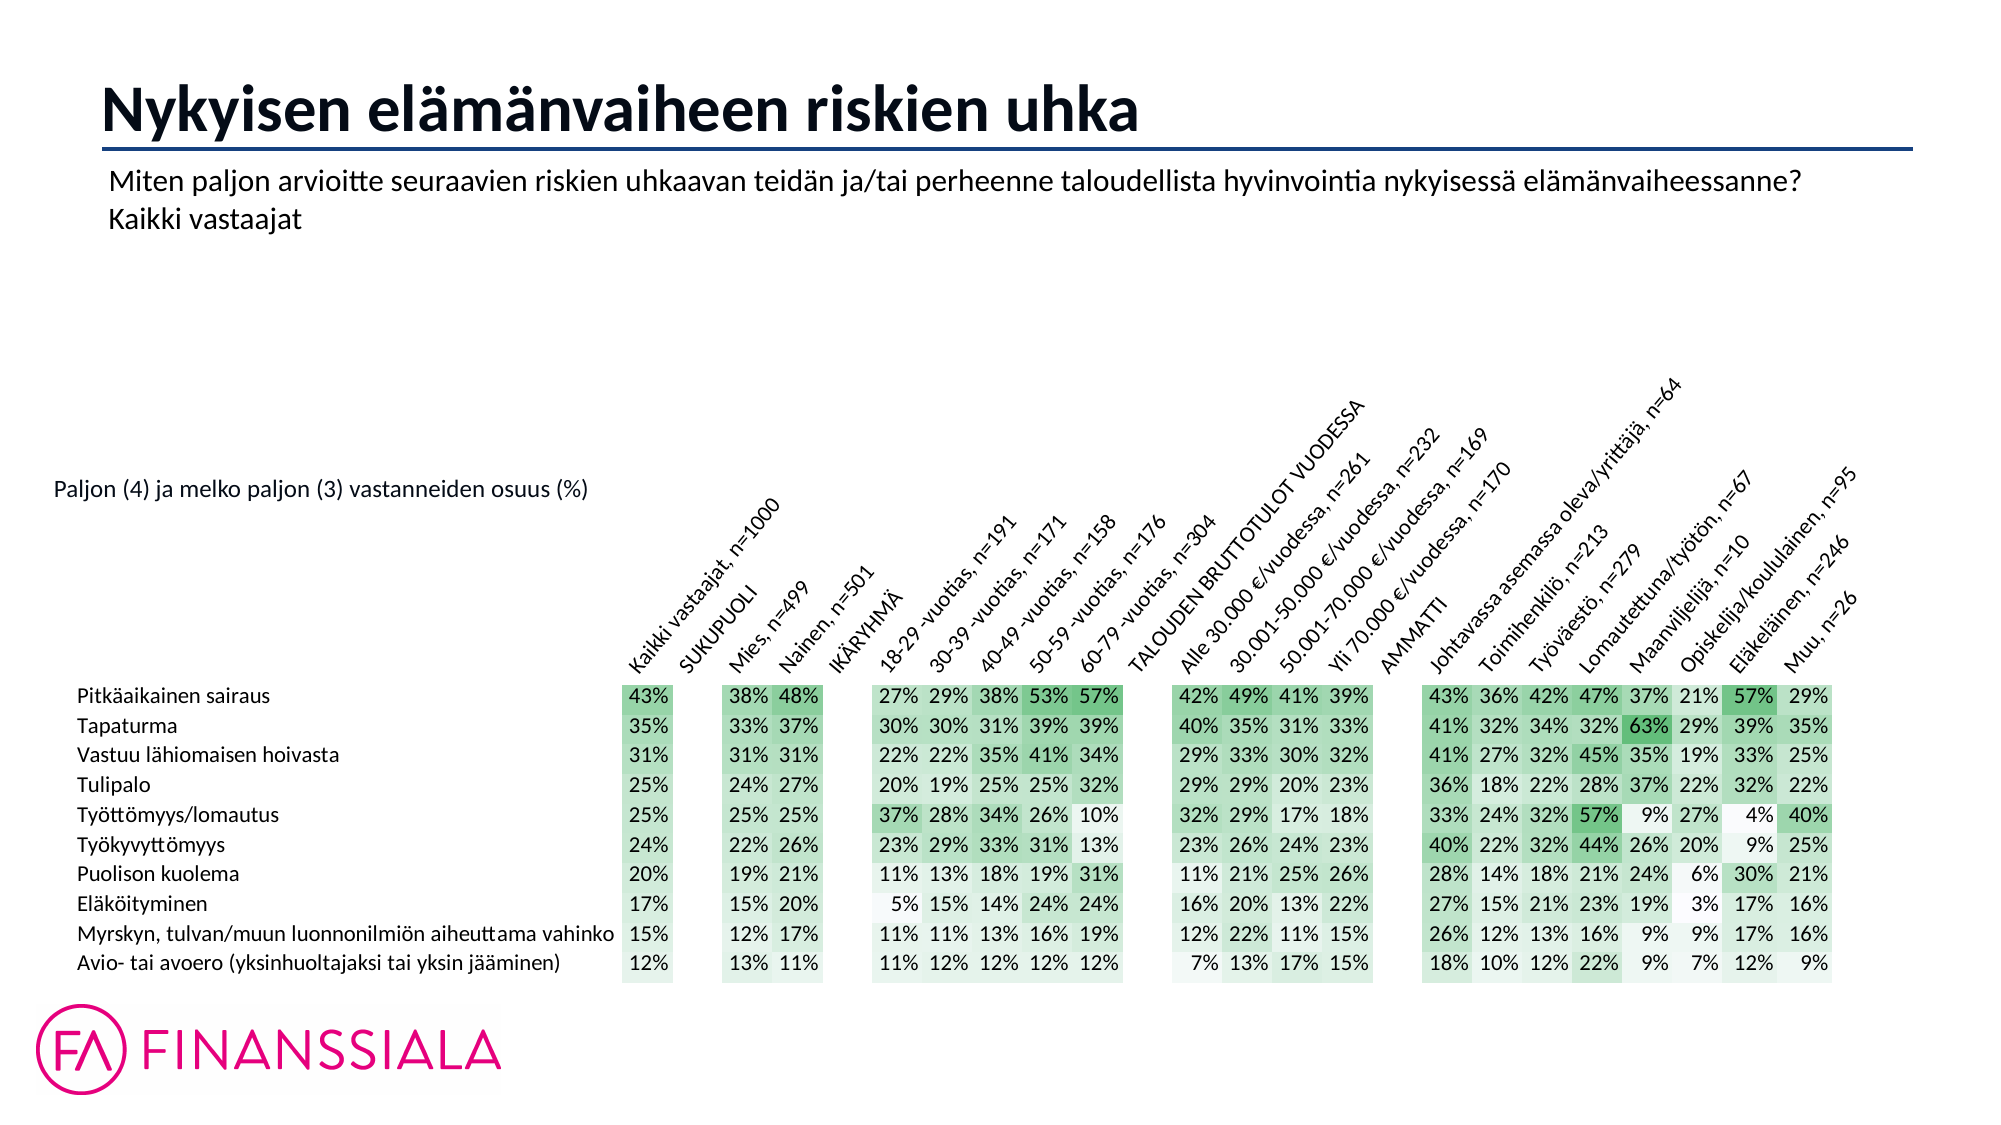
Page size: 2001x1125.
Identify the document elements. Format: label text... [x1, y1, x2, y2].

text_box Nykyisen elämänvaiheen riskien uhka [86, 57, 1867, 152]
text_box Paljon (4) ja melko paljon (3) vastanneiden osuus (%) [39, 465, 73, 511]
picture [73, 370, 1880, 983]
picture [36, 1004, 501, 1095]
text_box Miten paljon arvioitte seuraavien riskien uhkaavan teidän ja/tai perheenne taloudellista hyvinvointia nykyisessä elämänvaiheessanne? Kaikki vastaajat [93, 152, 1914, 243]
